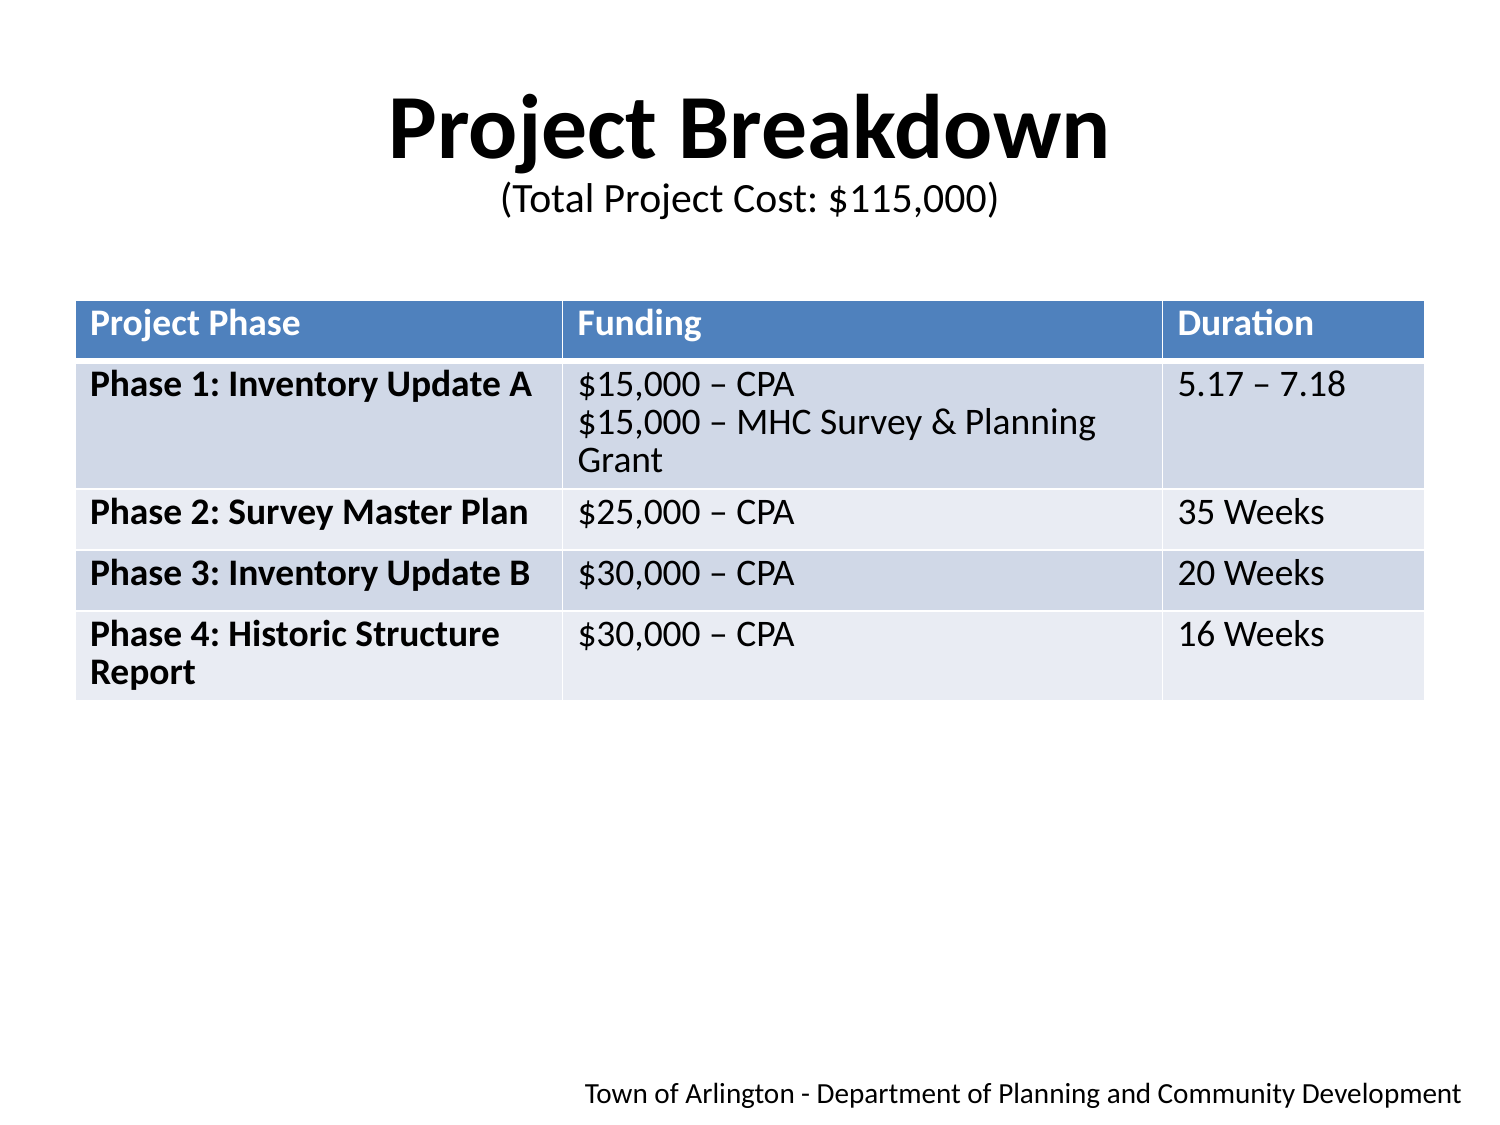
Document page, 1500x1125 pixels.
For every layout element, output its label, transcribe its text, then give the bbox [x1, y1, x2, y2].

table_header Funding [563, 301, 1162, 358]
table_cell Phase 4: Historic Structure Report [76, 612, 562, 700]
table_cell 5.17 – 7.18 [1163, 364, 1424, 488]
title Project Breakdown (Total Project Cost: $115,000) [75, 24, 1425, 288]
table_cell Phase 2: Survey Master Plan [76, 490, 562, 549]
table_cell $25,000 – CPA [563, 490, 1162, 549]
table_header Duration [1163, 301, 1424, 358]
table_cell 16 Weeks [1163, 612, 1424, 700]
table_cell 20 Weeks [1163, 551, 1424, 610]
table_header Project Phase [76, 301, 562, 358]
table_cell $30,000 – CPA [563, 612, 1162, 700]
table_cell Phase 3: Inventory Update B [76, 551, 562, 610]
table_cell 35 Weeks [1163, 490, 1424, 549]
table_cell $30,000 – CPA [563, 551, 1162, 610]
table_cell Phase 1: Inventory Update A [76, 364, 562, 488]
table_cell $15,000 – CPA $15,000 – MHC Survey & Planning Grant [563, 364, 1162, 488]
